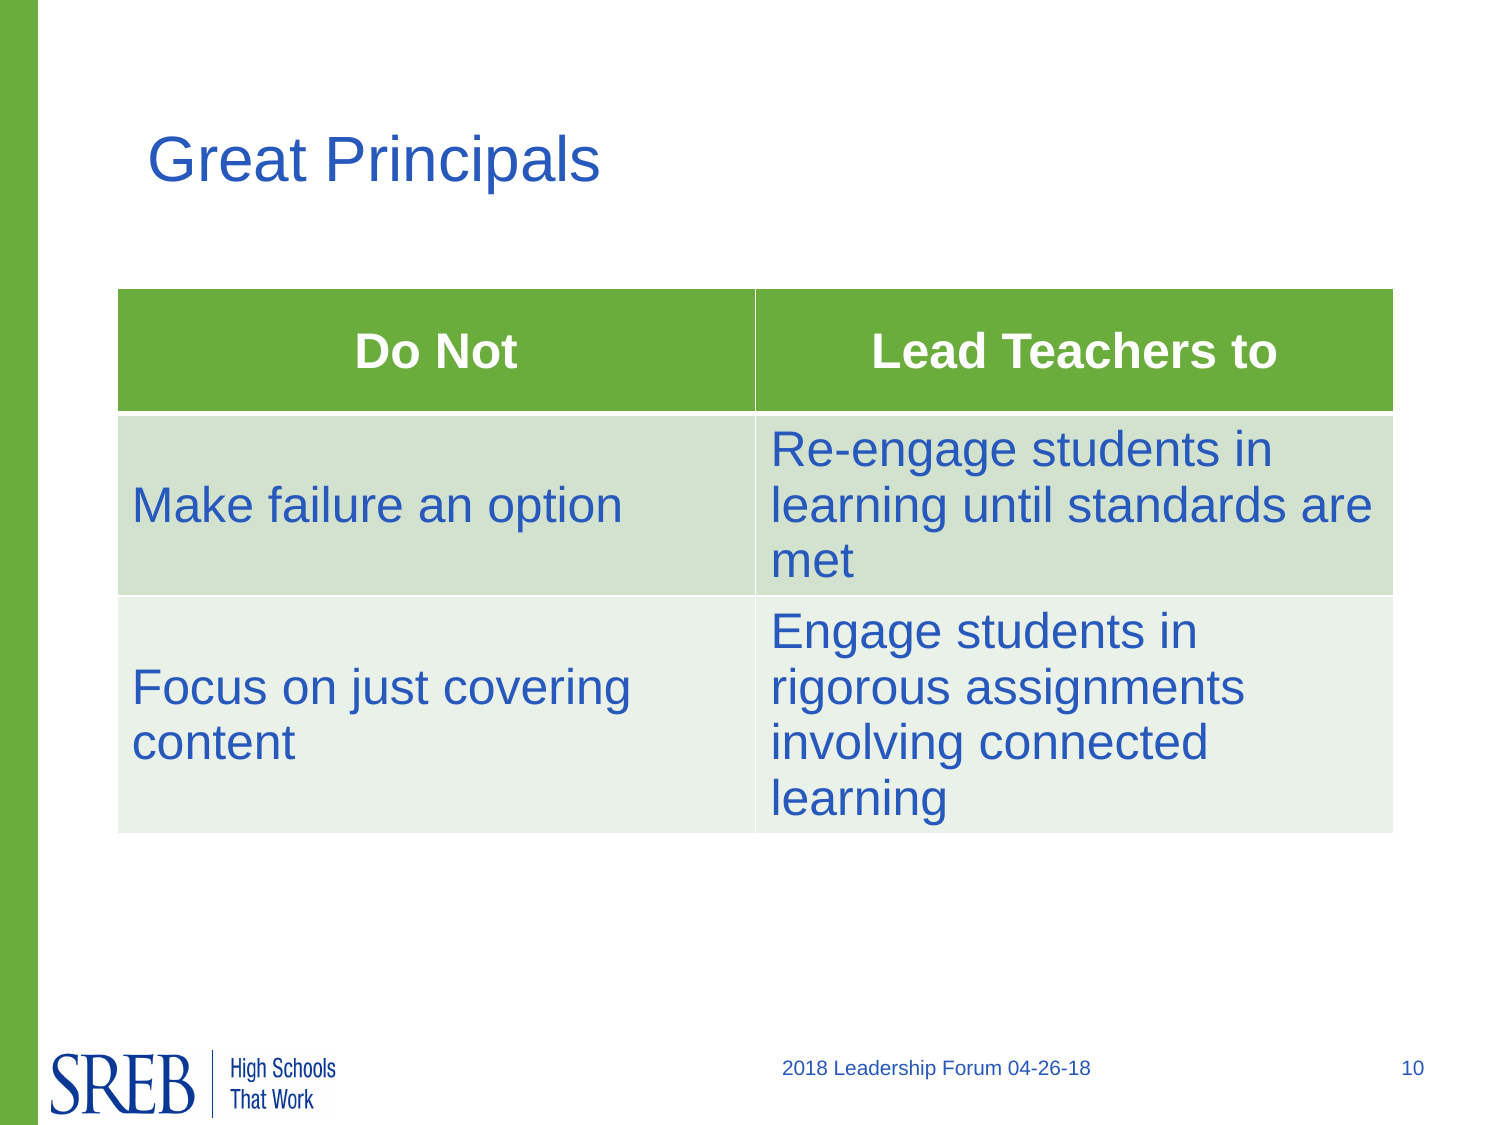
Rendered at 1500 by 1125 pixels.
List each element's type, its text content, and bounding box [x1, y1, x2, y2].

picture [0, 0, 1500, 1125]
table_cell Re-engage students in learning until standards are met [756, 416, 1393, 595]
title Great Principals [132, 109, 1395, 202]
slide_number 10 [1386, 1047, 1473, 1116]
table_cell Engage students in rigorous assignments involving connected learning [756, 597, 1393, 833]
footer 2018 Leadership Forum 04-26-18 [767, 1047, 1386, 1116]
table_header Do Not [118, 289, 755, 411]
table_header Lead Teachers to [756, 289, 1393, 411]
table_cell Make failure an option [118, 416, 755, 595]
table_cell Focus on just covering content [118, 597, 755, 833]
